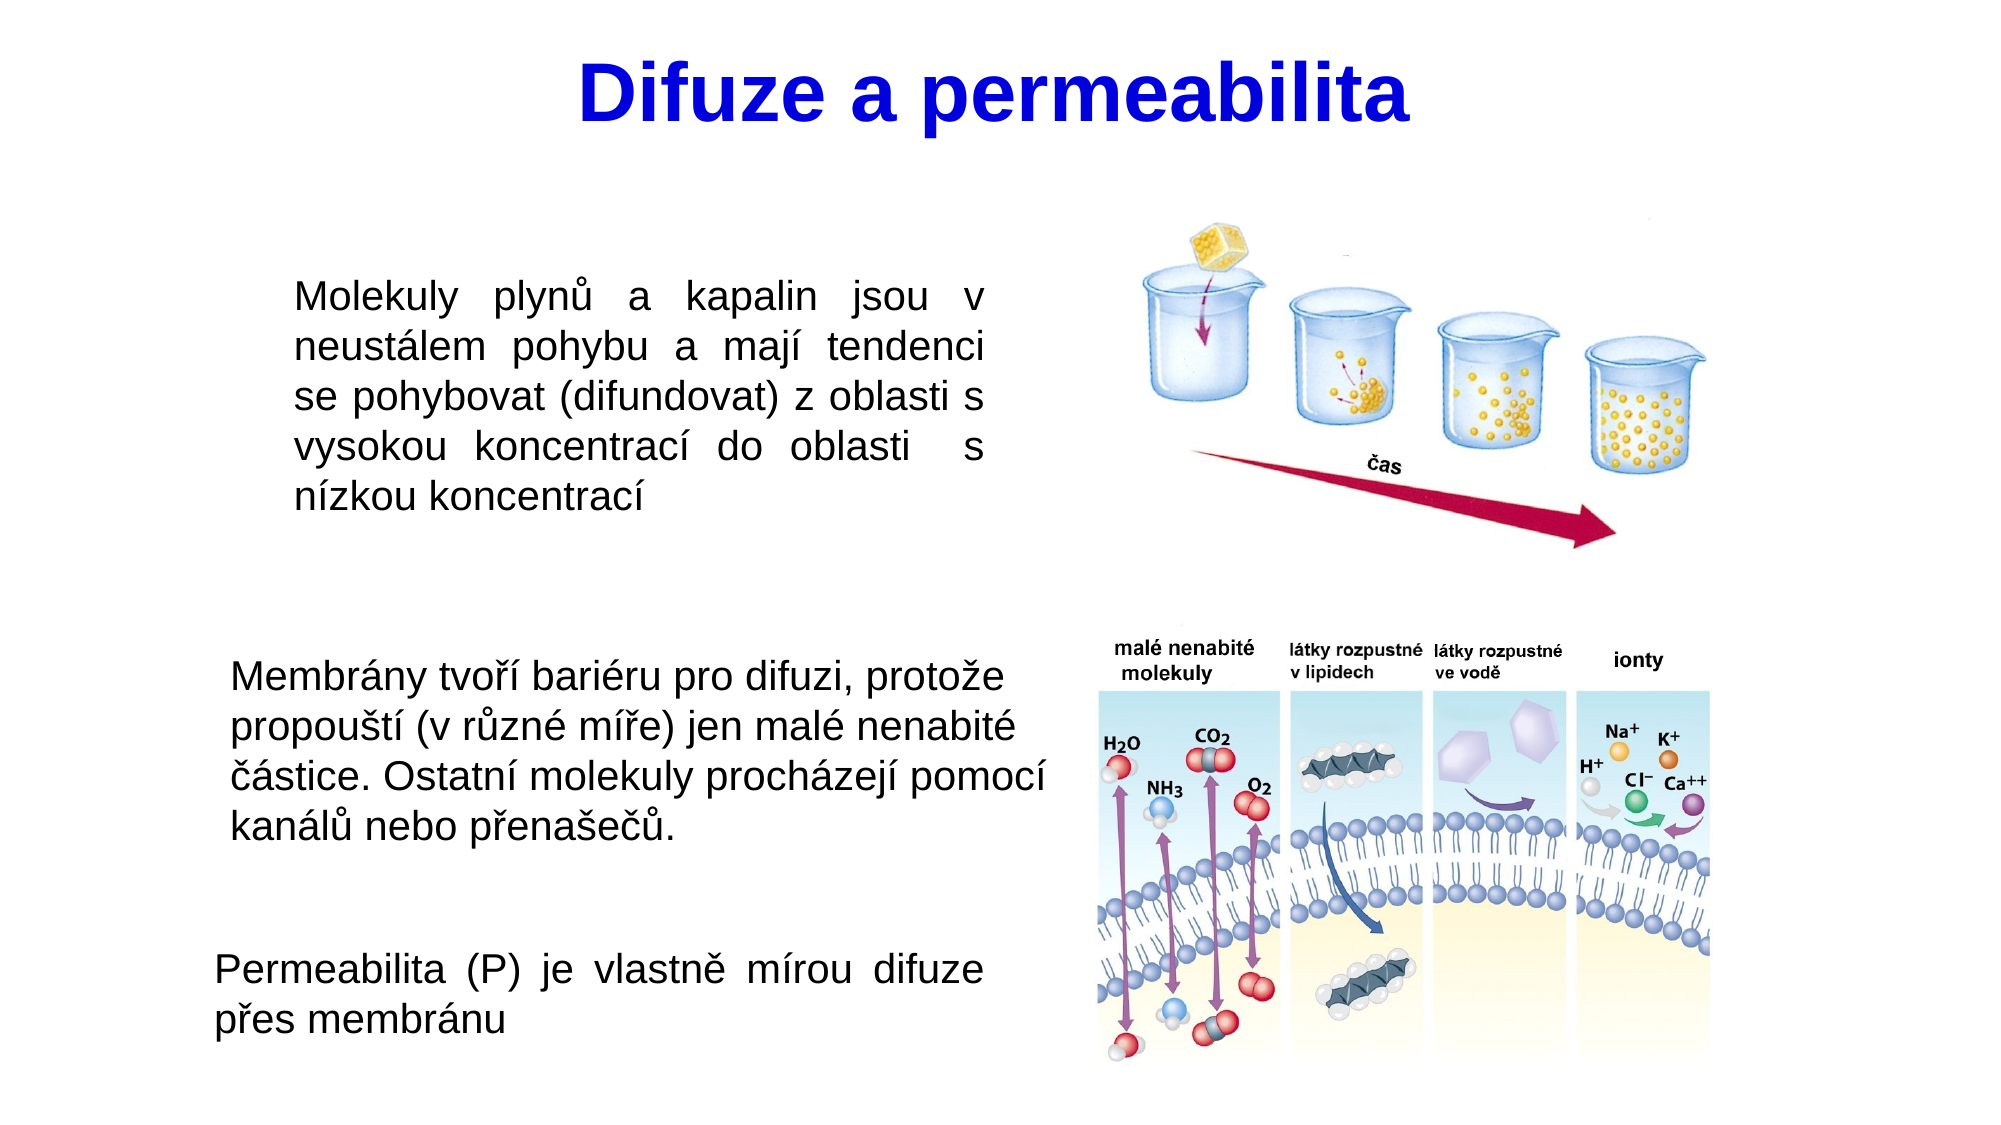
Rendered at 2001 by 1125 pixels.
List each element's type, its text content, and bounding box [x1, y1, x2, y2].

text_box Difuze a permeabilita [563, 31, 1459, 146]
text_box Membrány tvoří bariéru pro difuzi, protože propouští (v různé míře) jen malé nenabité částice. Ostatní molekuly procházejí pomocí kanálů nebo přenašečů. [215, 641, 1071, 857]
picture [1094, 620, 1713, 1075]
text_box Molekuly plynů a kapalin jsou v neustálem pohybu a mají tendenci se pohybovat (difundovat) z oblasti s vysokou koncentrací do oblasti s nízkou koncentrací [279, 261, 1000, 527]
text_box Permeabilita (P) je vlastně mírou difuze přes membránu [199, 934, 1000, 1050]
picture [1137, 190, 1712, 556]
